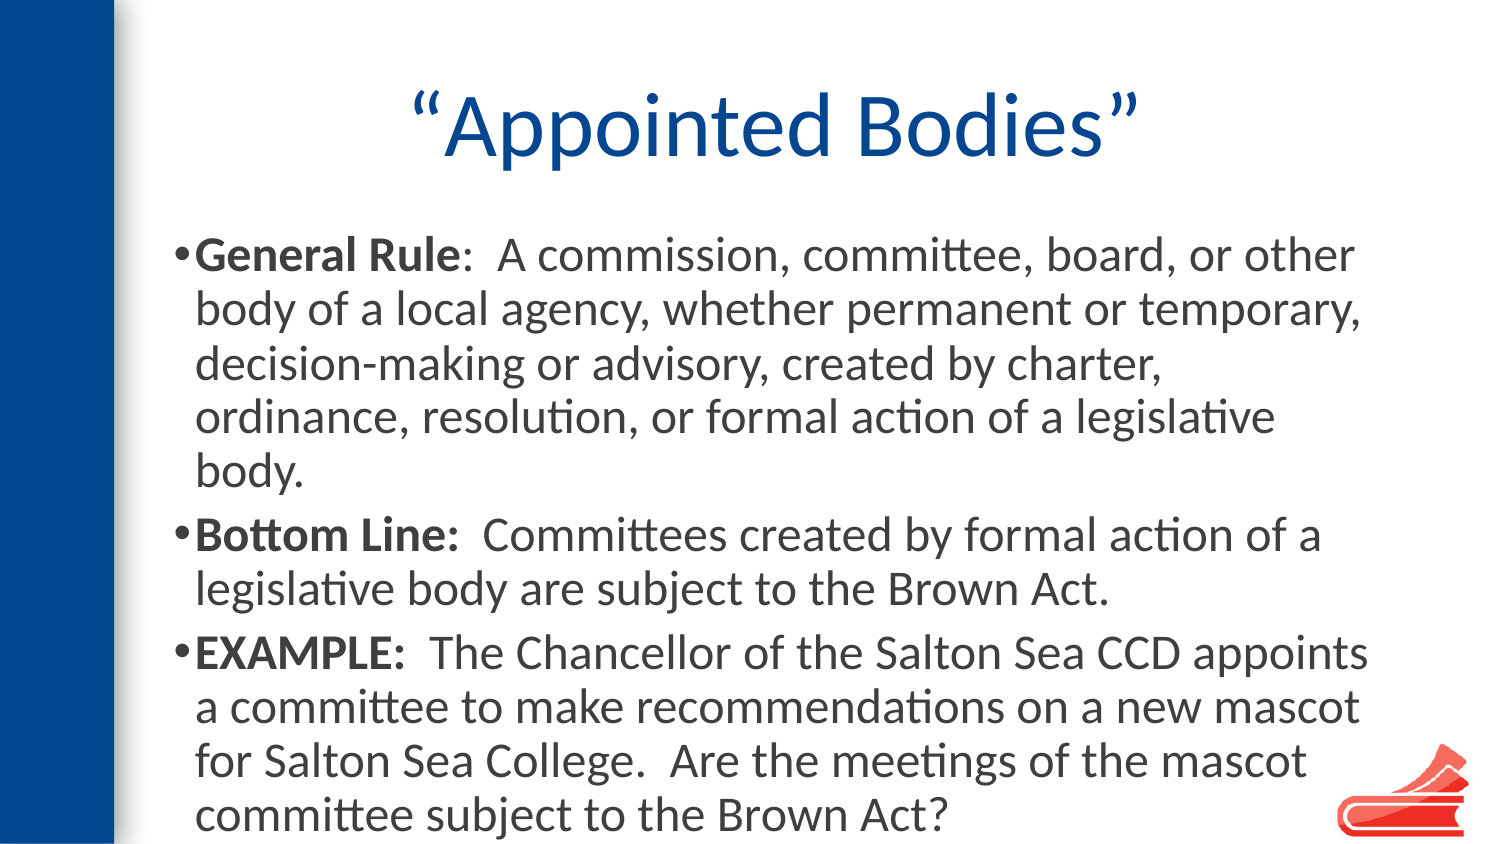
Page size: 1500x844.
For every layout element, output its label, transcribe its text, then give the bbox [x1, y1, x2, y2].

title “Appointed Bodies” [157, 44, 1394, 208]
picture [1328, 732, 1477, 844]
list General Rule: A commission, committee, board, or other body of a local agency, whether permanent or temporary, decision-making or advisory, created by charter, ordinance, resolution, or formal action of a legislative body. Bottom Line: Committees created by formal action of a legislative body are subject to the Brown Act. EXAMPLE: The Chancellor of the Salton Sea CCD appoints a committee to make recommendations on a new mascot for Salton Sea College. Are the meetings of the mascot committee subject to the Brown Act? [157, 221, 1395, 757]
